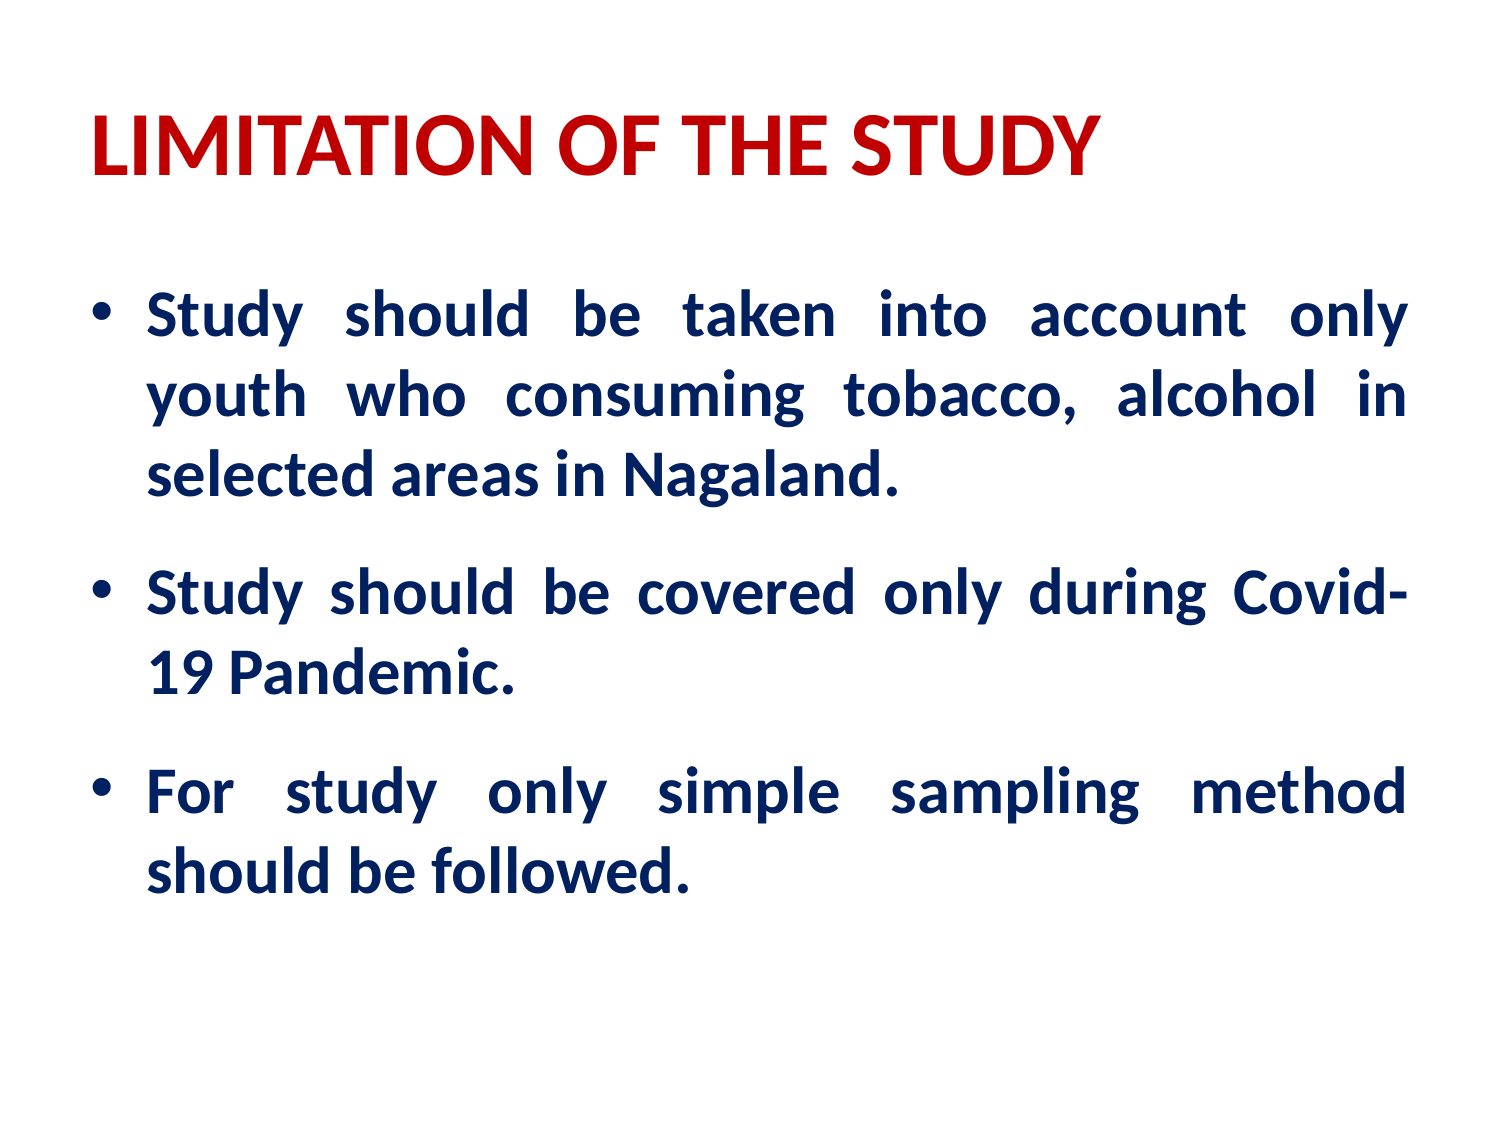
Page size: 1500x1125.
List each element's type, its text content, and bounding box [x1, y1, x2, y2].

title LIMITATION OF THE STUDY [75, 45, 1425, 233]
list Study should be taken into account only youth who consuming tobacco, alcohol in selected areas in Nagaland. Study should be covered only during Covid-19 Pandemic. For study only simple sampling method should be followed. [75, 262, 1425, 1005]
